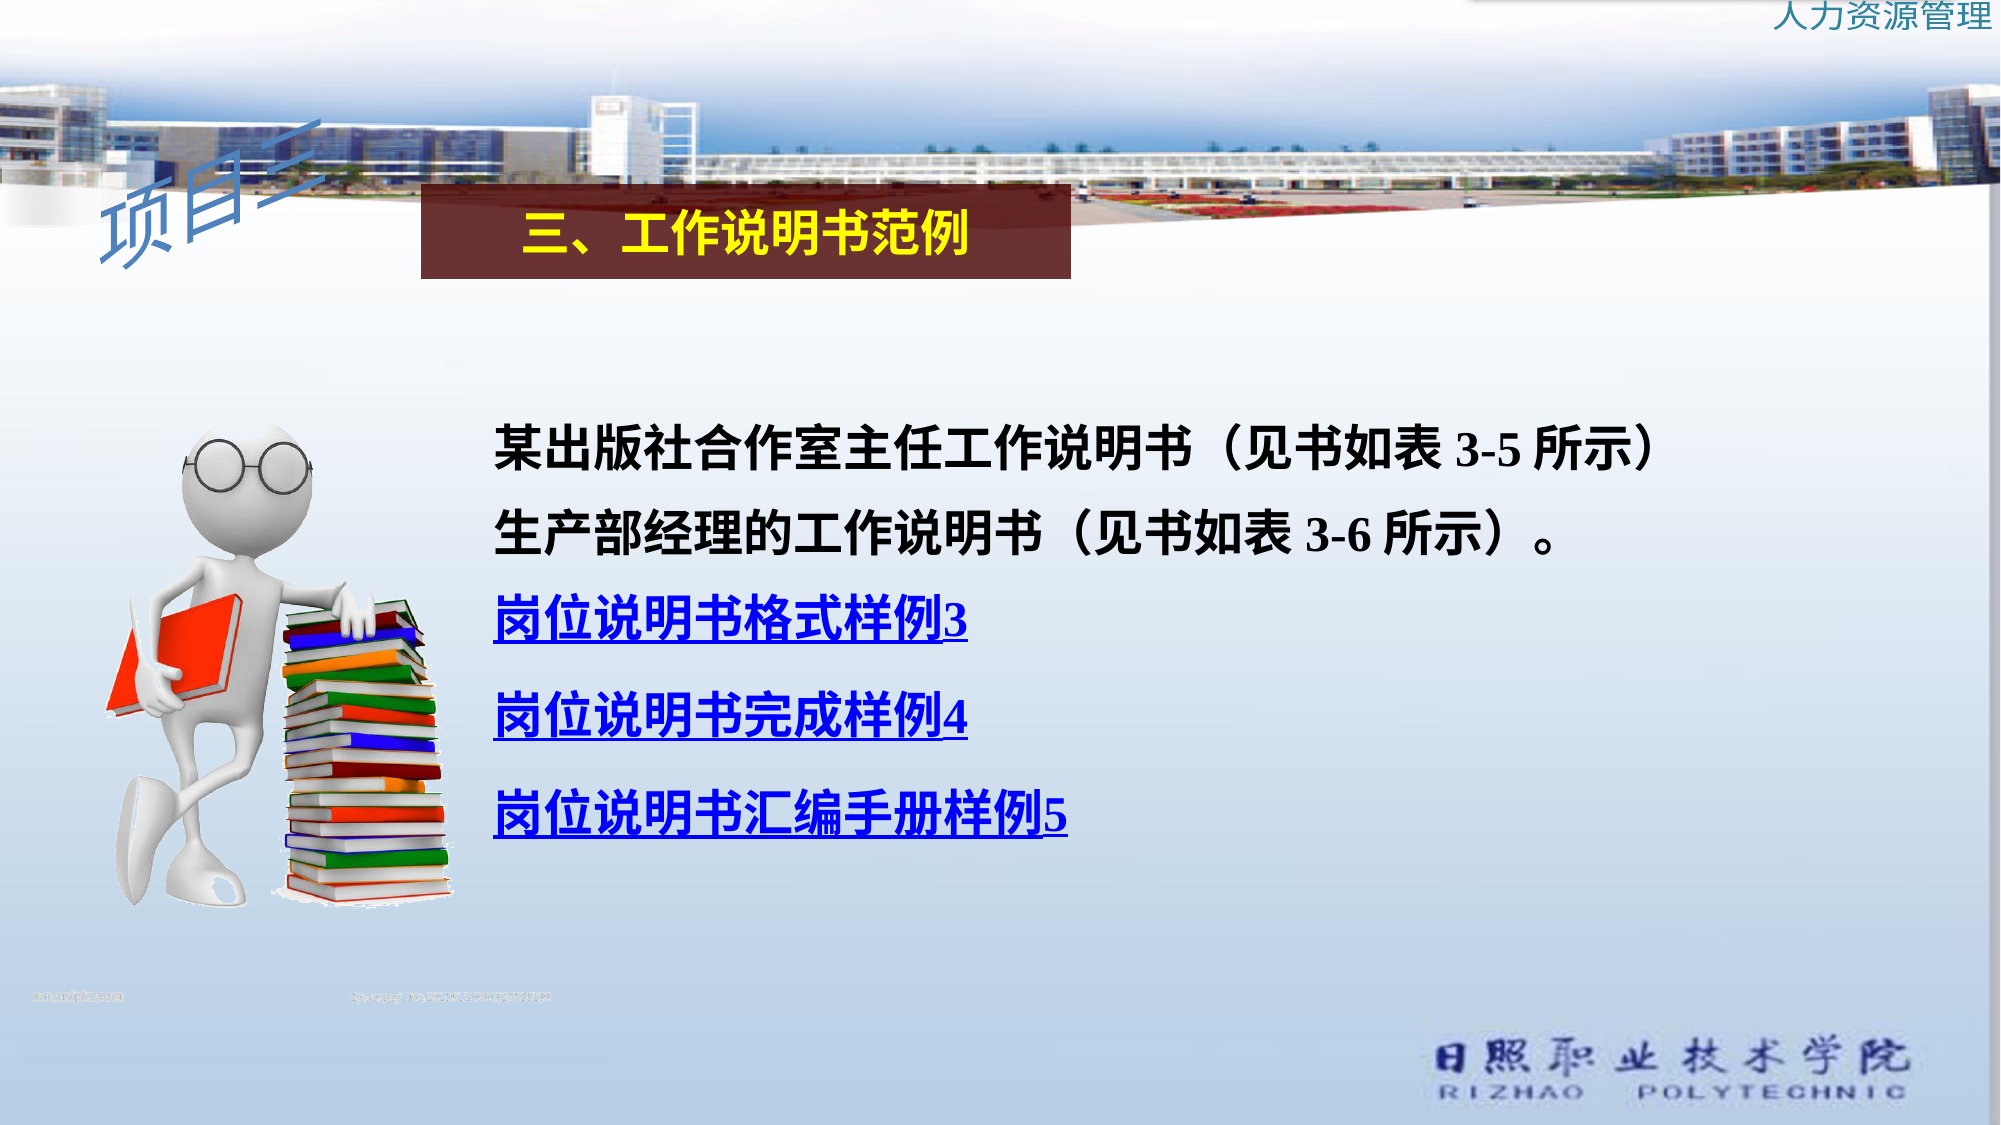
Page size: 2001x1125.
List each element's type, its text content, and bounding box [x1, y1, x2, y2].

picture [0, 0, 2001, 1125]
text_box 某出版社合作室主任工作说明书（见书如表3-5所示） 生产部经理的工作说明书（见书如表3-6所示）。 岗位说明书格式样例3 岗位说明书完成样例4 岗位说明书汇编手册样例5 [478, 409, 1699, 1032]
text_box 三、工作说明书范例 [421, 184, 1071, 279]
picture [1862, 10, 1876, 15]
picture [1928, 0, 1940, 5]
picture [1865, 18, 1873, 25]
